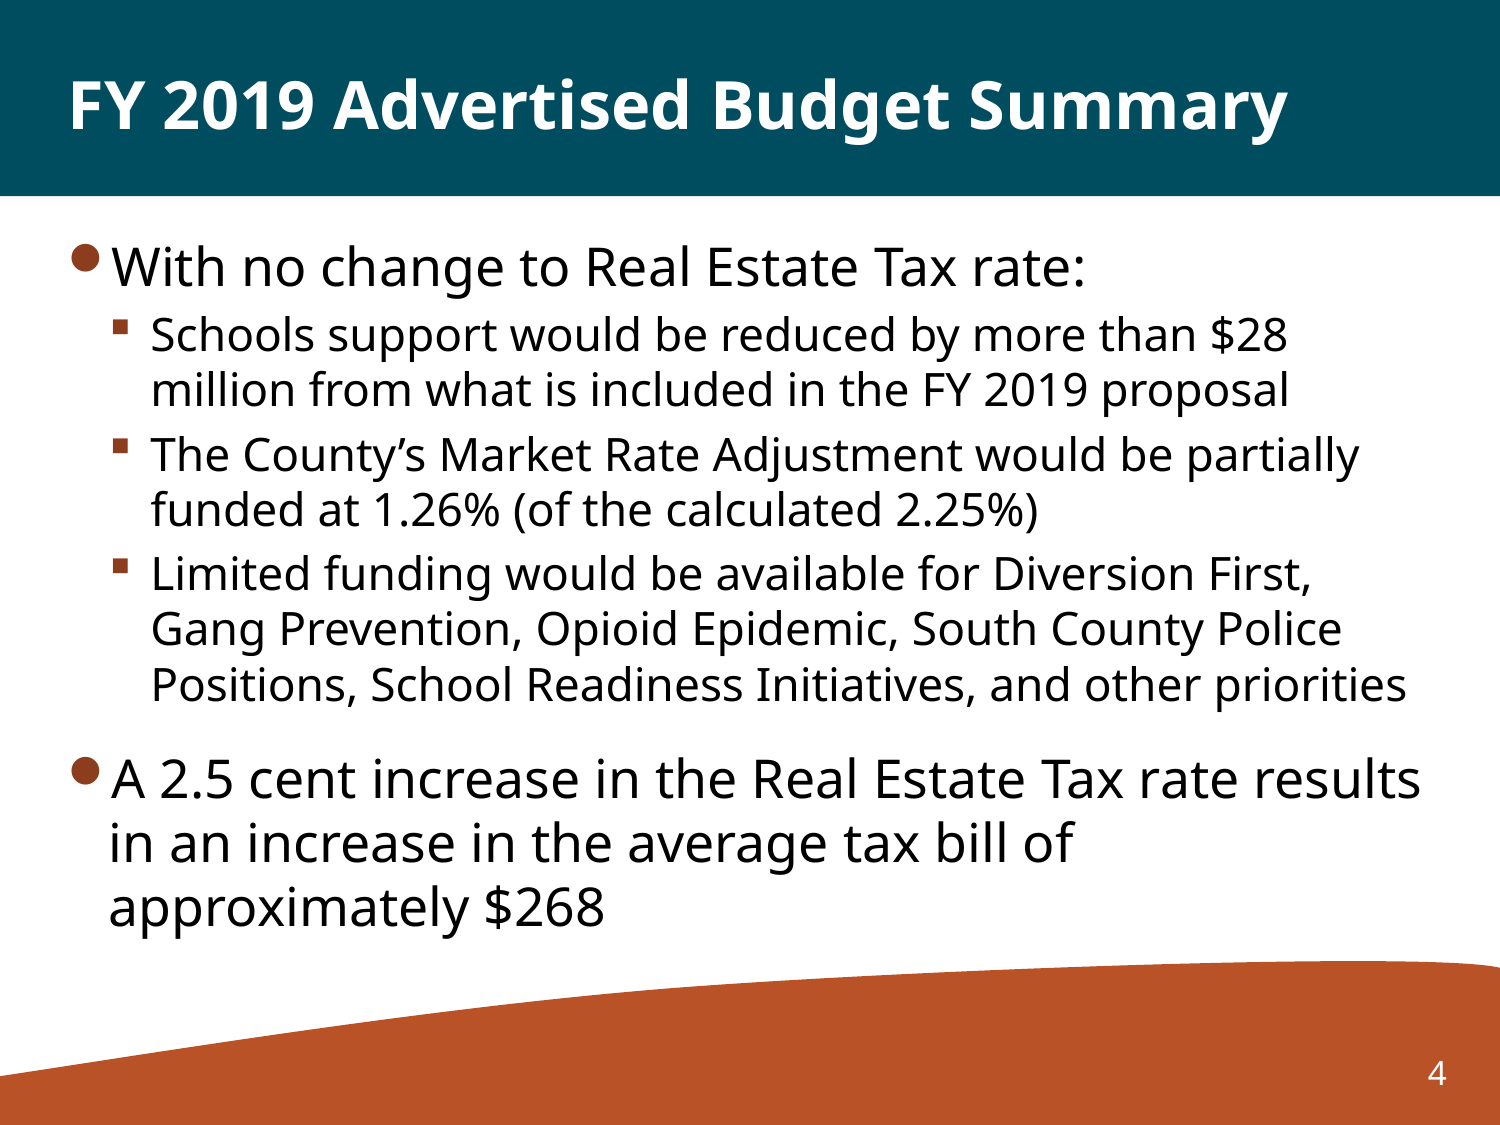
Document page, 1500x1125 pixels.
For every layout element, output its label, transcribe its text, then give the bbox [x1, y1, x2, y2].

list With no change to Real Estate Tax rate: Schools support would be reduced by more than $28 million from what is included in the FY 2019 proposal The County’s Market Rate Adjustment would be partially funded at 1.26% (of the calculated 2.25%) Limited funding would be available for Diversion First, Gang Prevention, Opioid Epidemic, South County Police Positions, School Readiness Initiatives, and other priorities A 2.5 cent increase in the Real Estate Tax rate results in an increase in the average tax bill of approximately $268 [52, 224, 1450, 986]
slide_number 4 [1400, 1050, 1475, 1100]
title FY 2019 Advertised Budget Summary [52, 31, 1450, 175]
